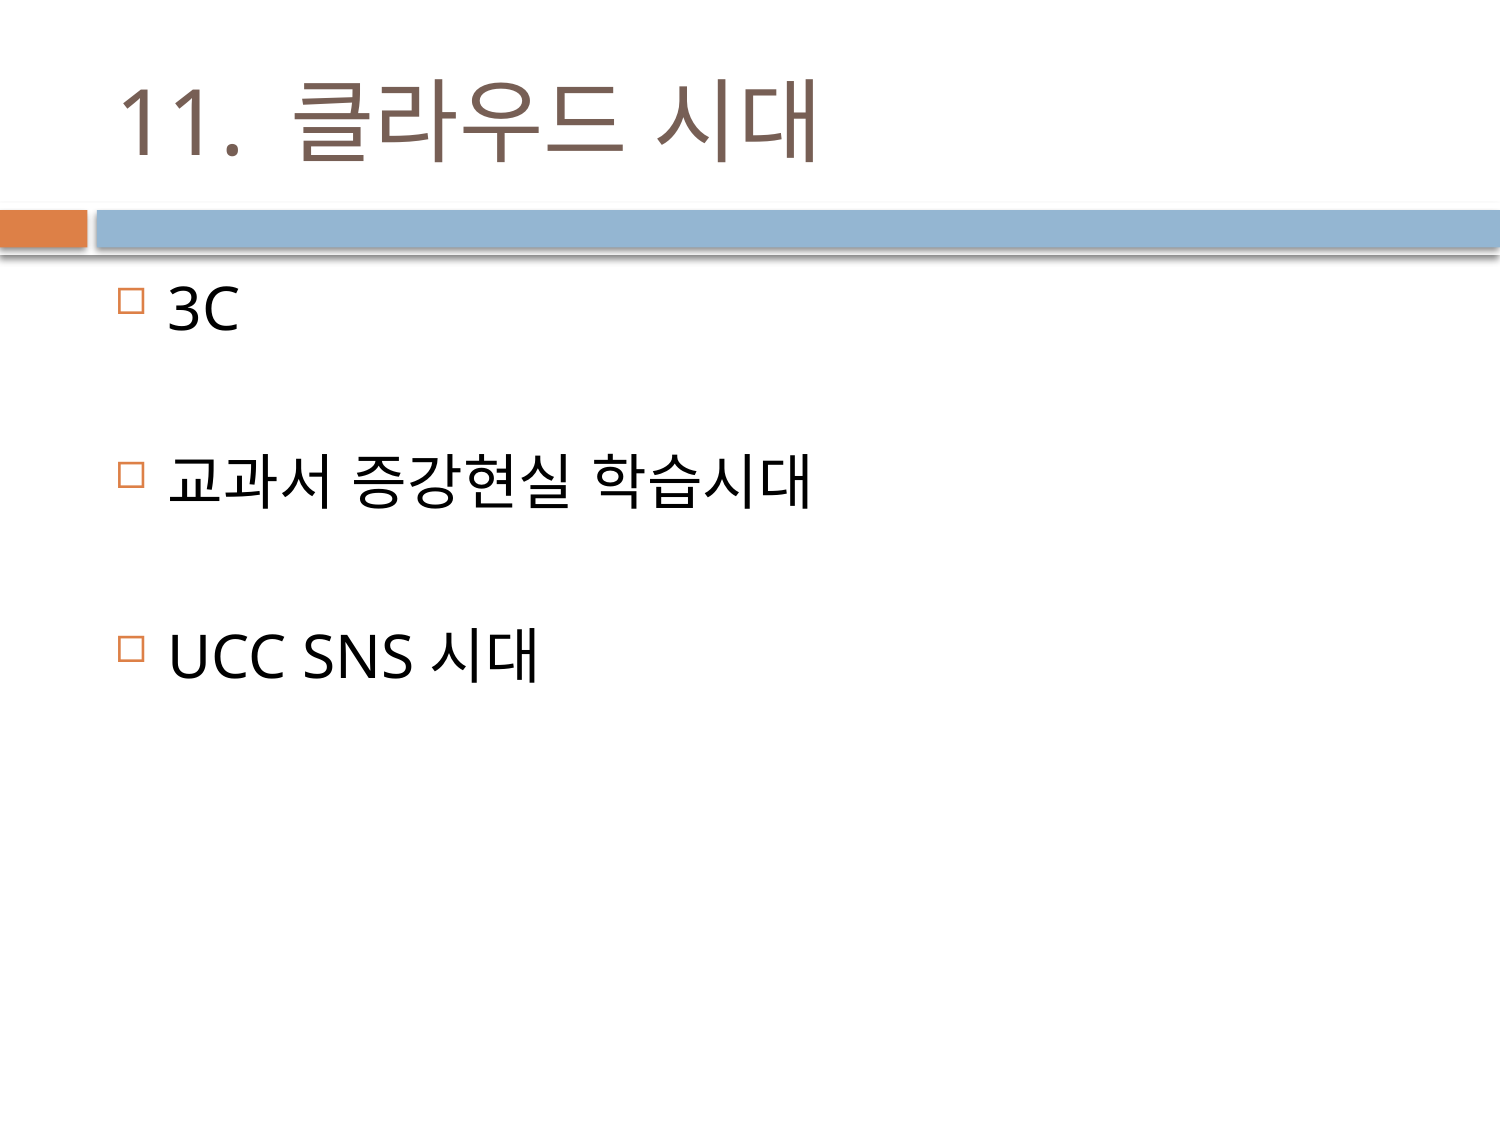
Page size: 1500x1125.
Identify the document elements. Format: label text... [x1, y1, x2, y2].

title 11. 클라우드 시대 [100, 37, 1438, 200]
list 3C 교과서 증강현실 학습시대 UCC SNS시대 [100, 262, 1438, 1000]
